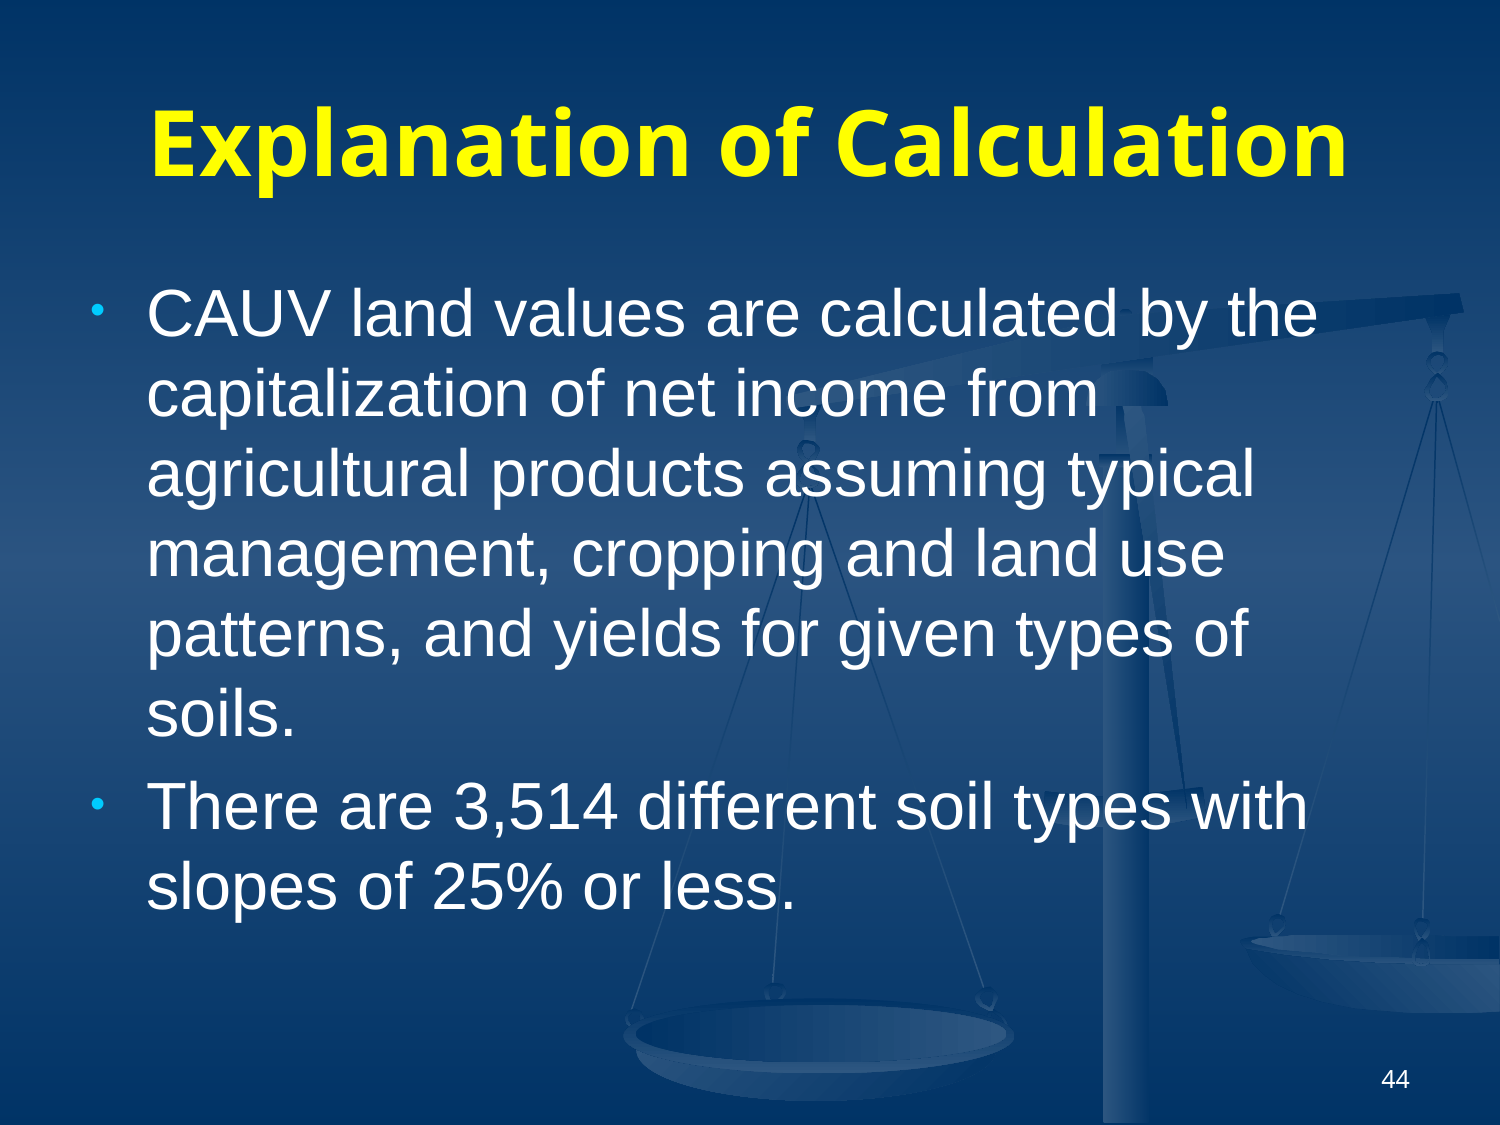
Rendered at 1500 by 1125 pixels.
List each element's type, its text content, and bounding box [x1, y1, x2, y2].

list CAUV land values are calculated by the capitalization of net income from agricultural products assuming typical management, cropping and land use patterns, and yields for given types of soils. There are 3,514 different soil types with slopes of 25% or less. [74, 262, 1426, 1006]
slide_number 44 [1074, 1029, 1426, 1106]
title Explanation of Calculation [74, 45, 1426, 234]
